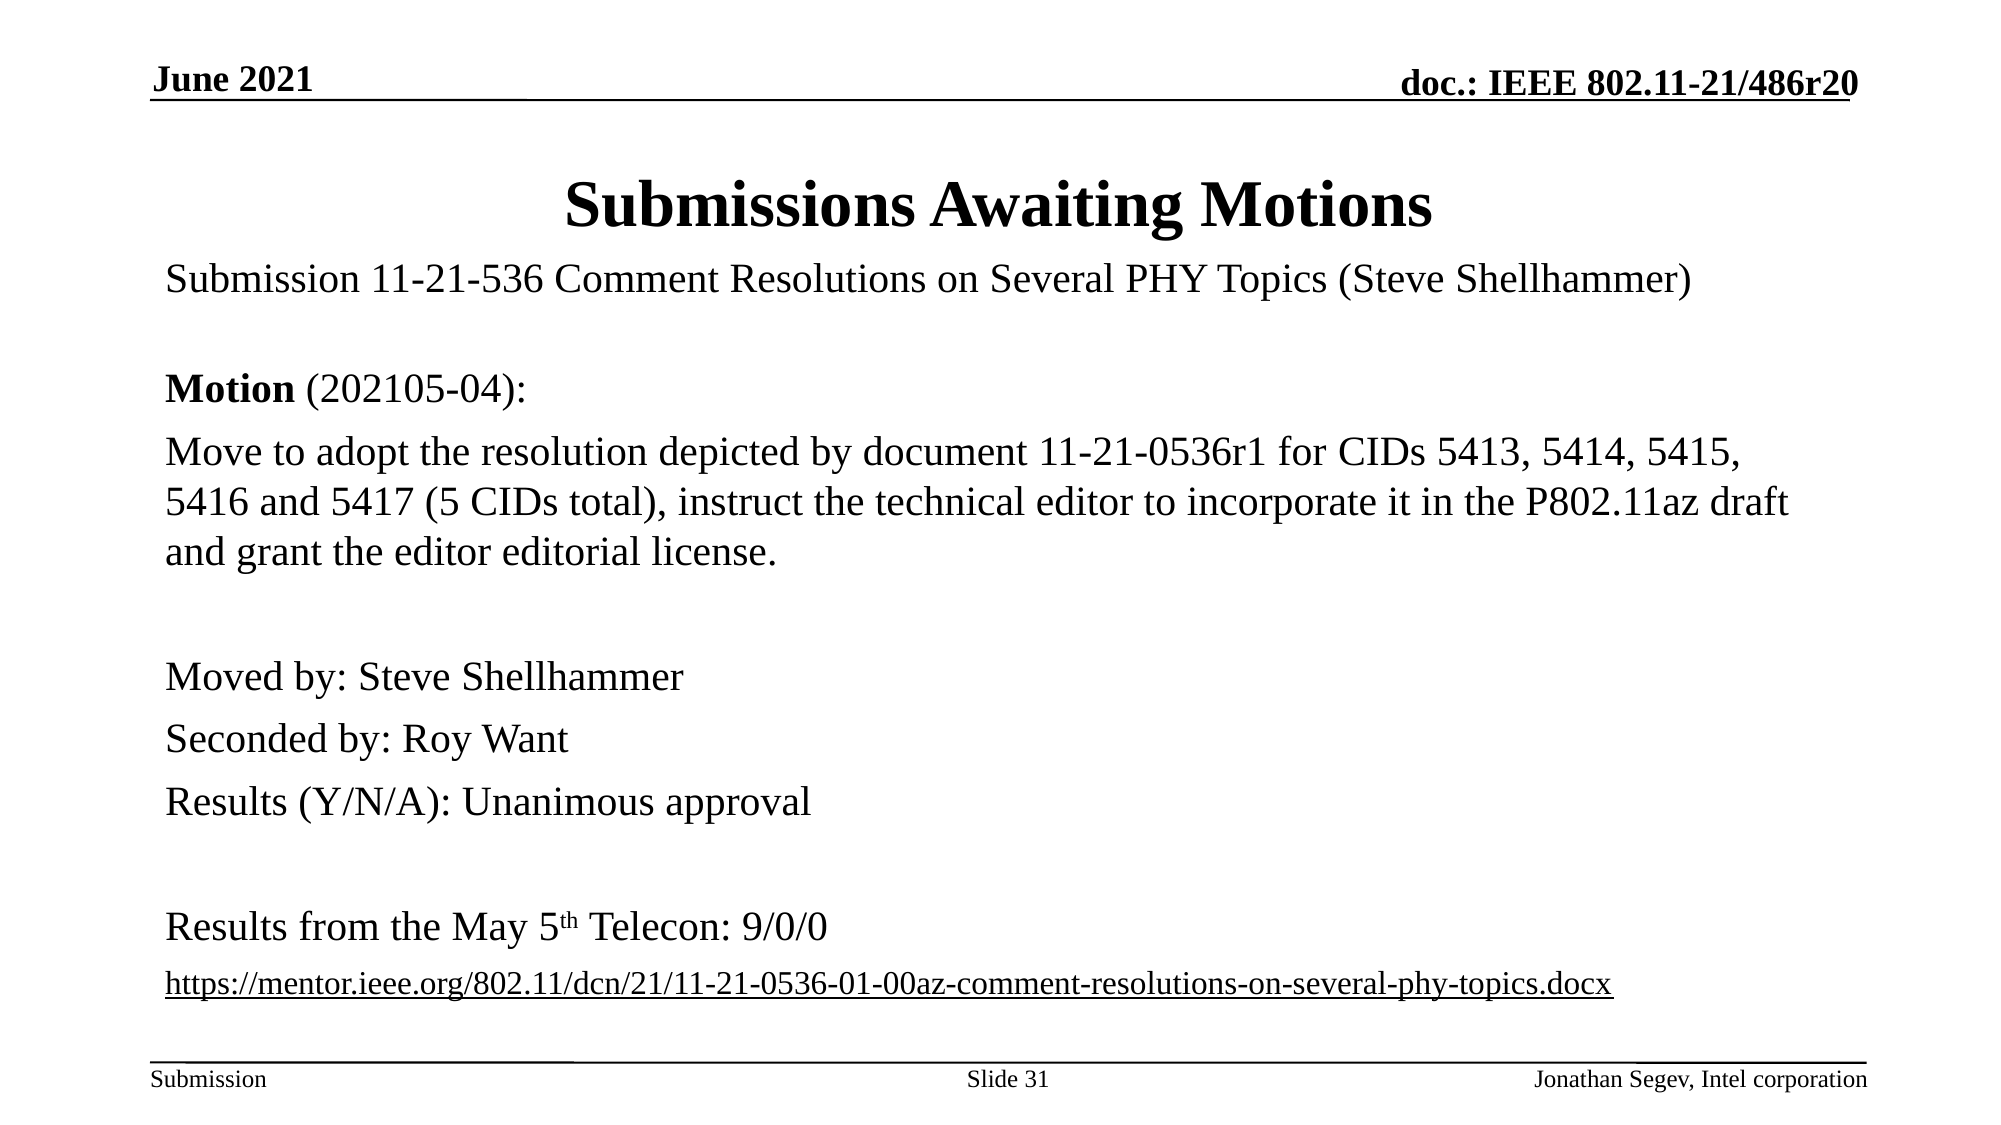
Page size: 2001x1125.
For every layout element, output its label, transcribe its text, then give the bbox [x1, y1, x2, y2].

list Submission 11-21-536 Comment Resolutions on Several PHY Topics (Steve Shellhammer) Motion (202105-04): Move to adopt the resolution depicted by document 11-21-0536r1 for CIDs 5413, 5414, 5415, 5416 and 5417 (5 CIDs total), instruct the technical editor to incorporate it in the P802.11az draft and grant the editor editorial license. Moved by: Steve Shellhammer Seconded by: Roy Want Results (Y/N/A): Unanimous approval Results from the May 5th Telecon: 9/0/0 https://mentor.ieee.org/802.11/dcn/21/11-21-0536-01-00az-comment-resolutions-on-several-phy-topics.docx [149, 243, 1850, 1000]
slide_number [152, 54, 563, 100]
title Submissions Awaiting Motions [149, 112, 1850, 243]
slide_number Slide 31 [950, 1061, 1067, 1123]
footer Jonathan Segev, Intel corporation [1171, 1061, 1869, 1093]
